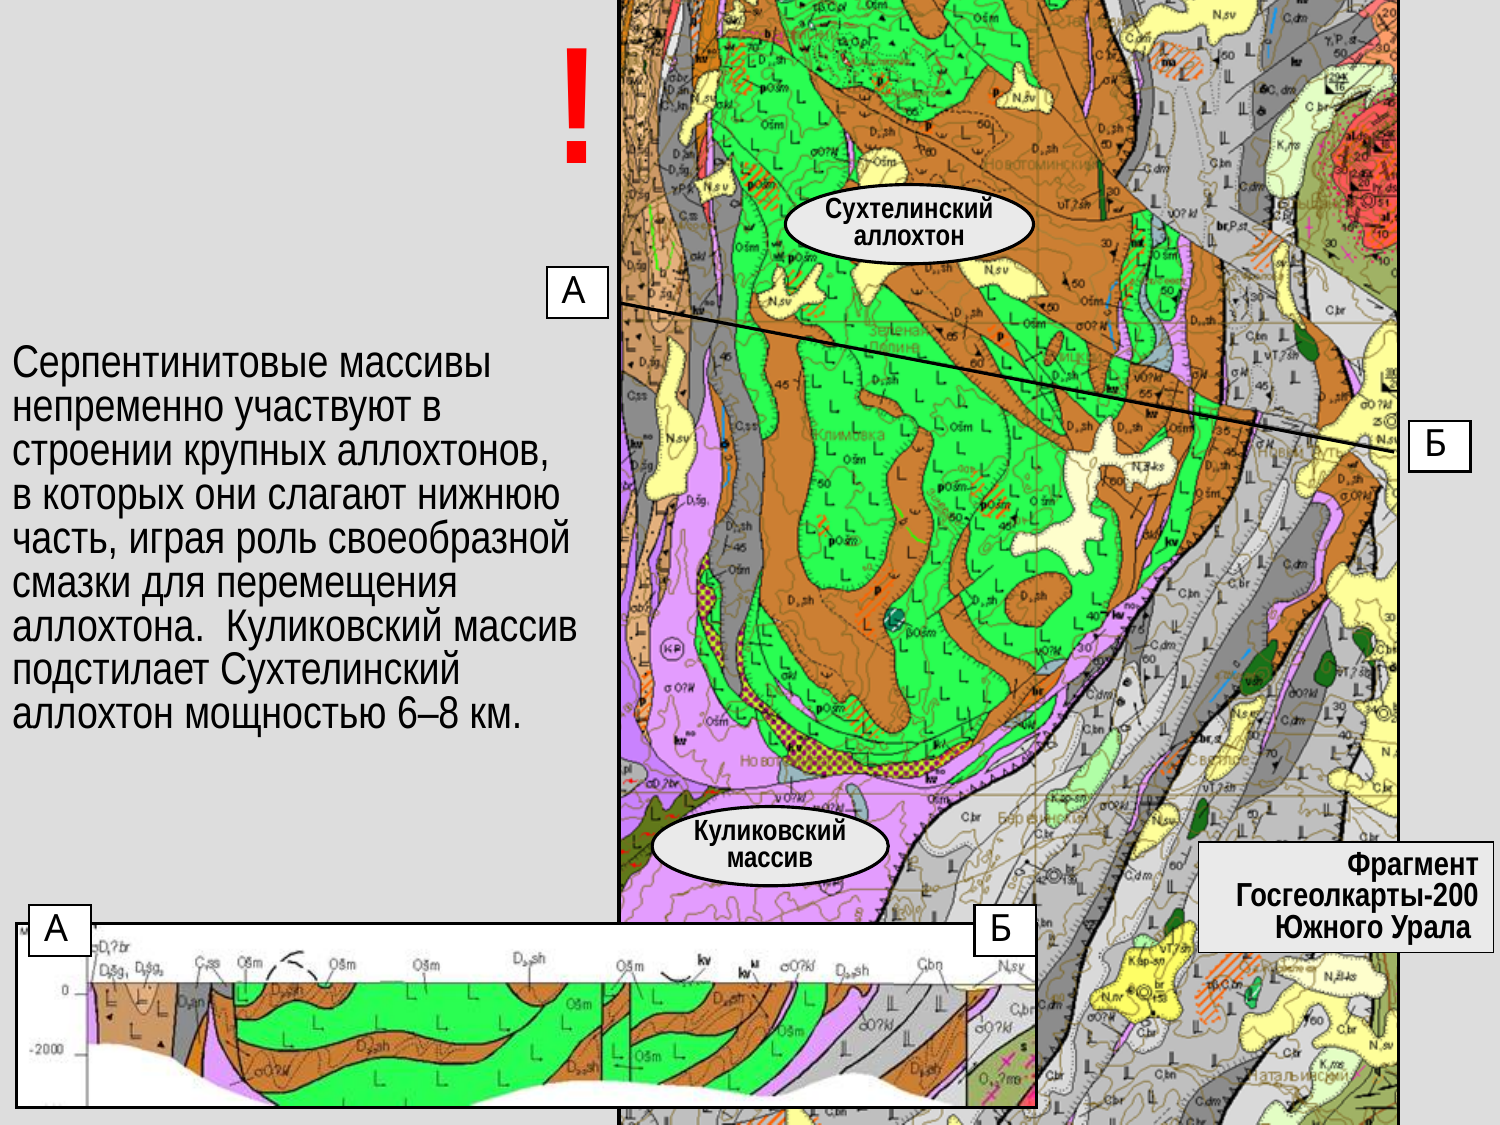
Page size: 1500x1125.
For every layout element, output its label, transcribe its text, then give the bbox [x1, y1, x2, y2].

text_box А [546, 267, 609, 318]
text_box Фрагмент Госгеолкарты-200 Южного Урала [1401, 842, 1494, 953]
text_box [17, 904, 1037, 1107]
text_box ! [539, 0, 616, 205]
text_box Б [1409, 420, 1471, 472]
picture [620, 0, 1398, 1125]
text_box Серпентинитовые массивы непременно участвуют в строении крупных аллохтонов, в которых они слагают нижнюю часть, играя роль своеобразной смазки для перемещения аллохтона. Куликовский массив подстилает Сухтелинский аллохтон мощностью 6–8 км. [0, 334, 615, 737]
